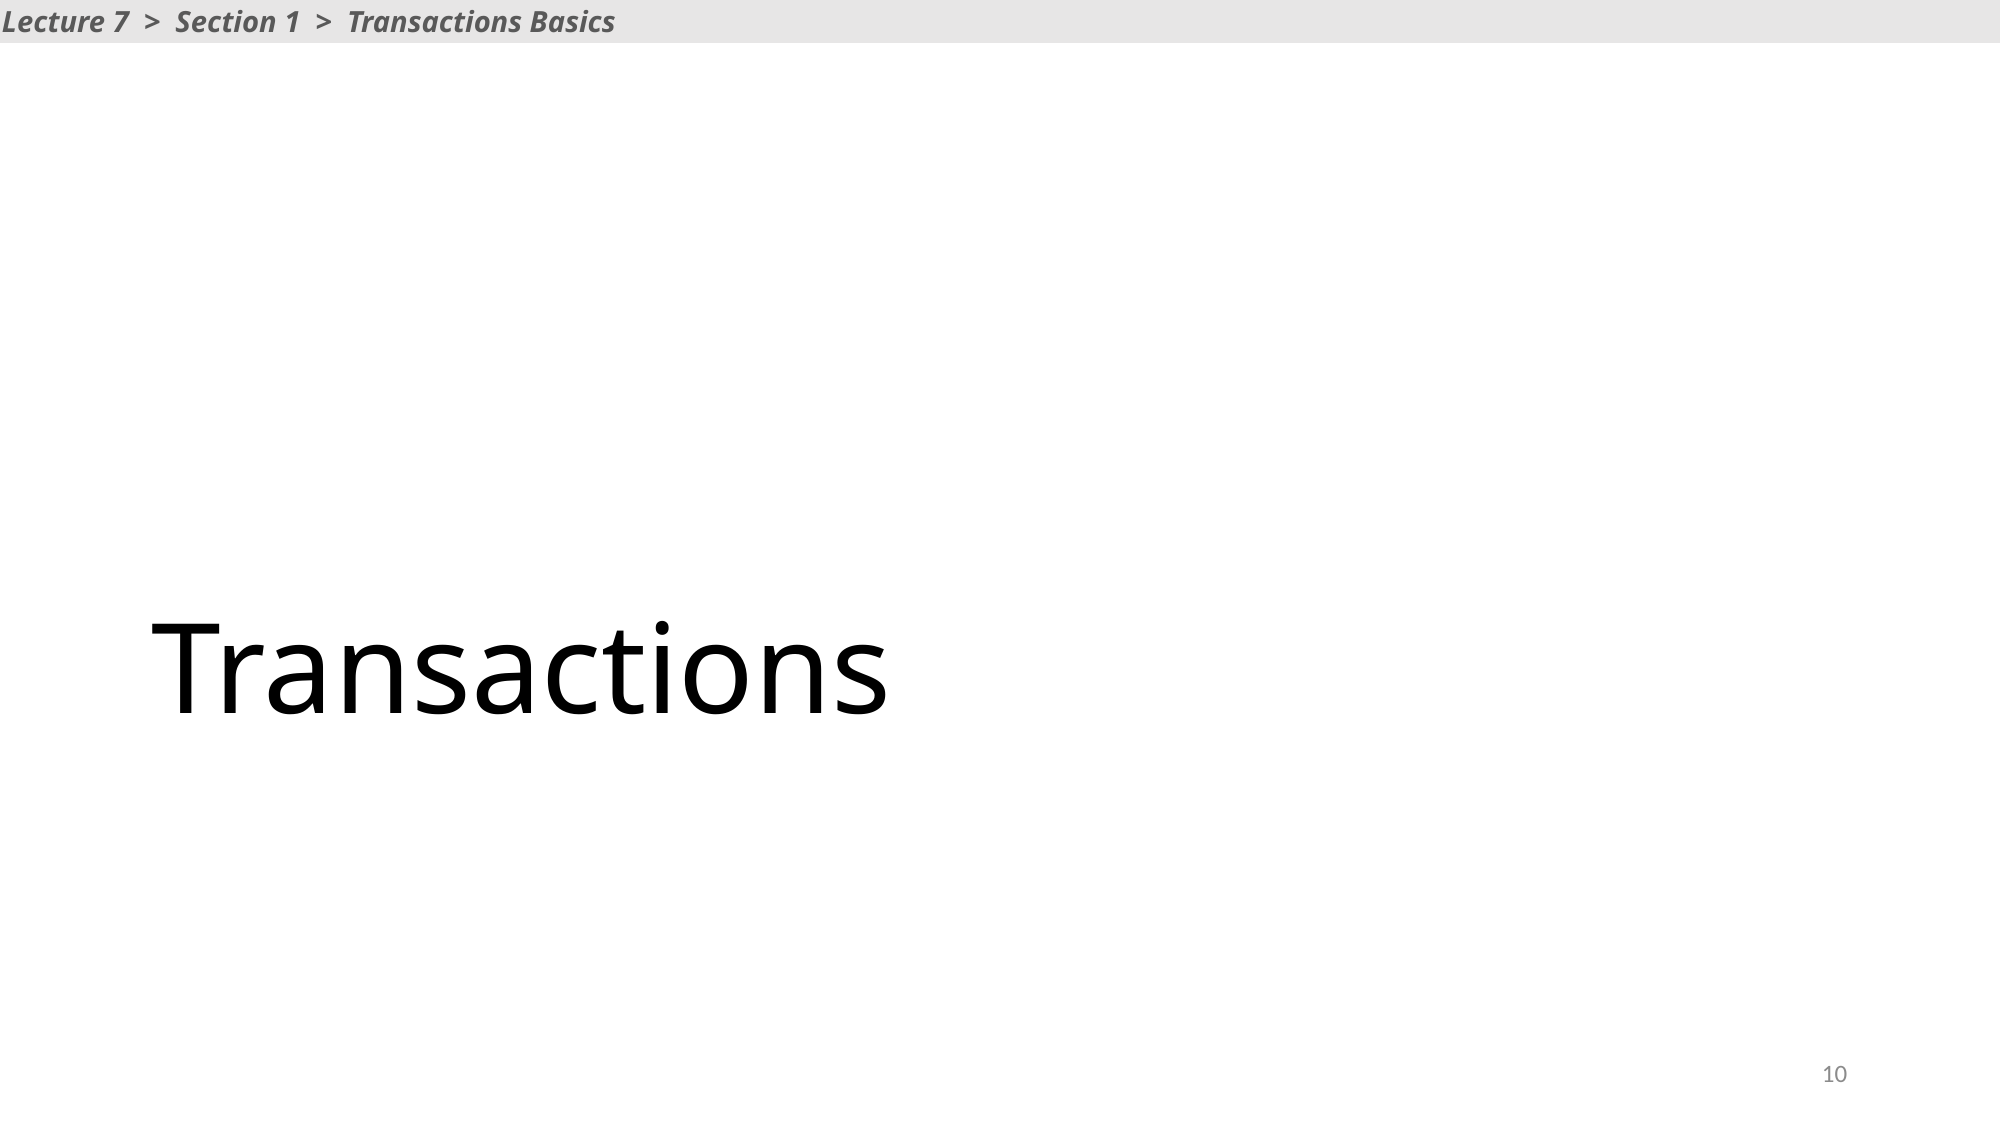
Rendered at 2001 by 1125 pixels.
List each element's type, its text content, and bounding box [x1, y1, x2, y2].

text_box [0, 0, 2000, 47]
title Transactions [136, 280, 1862, 749]
slide_number 10 [1412, 1042, 1863, 1103]
